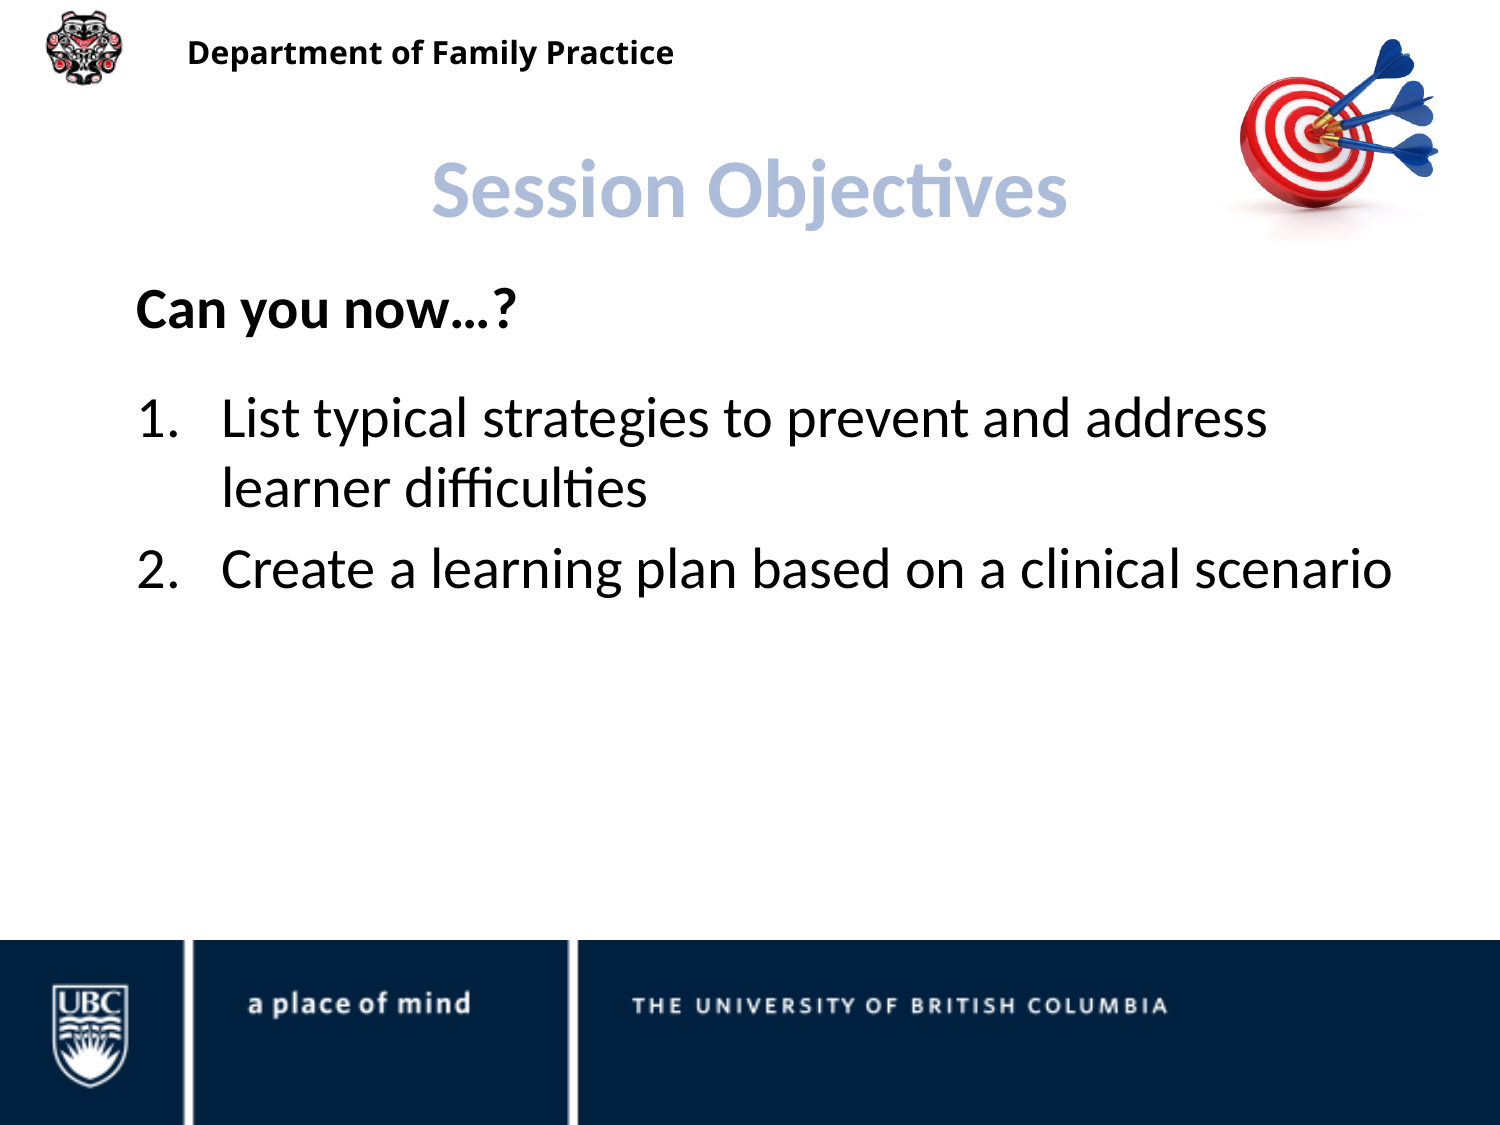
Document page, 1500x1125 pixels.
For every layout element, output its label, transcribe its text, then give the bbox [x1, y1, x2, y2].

picture [0, 940, 1500, 1125]
title Session Objectives [75, 104, 1425, 264]
picture [1195, 27, 1481, 242]
list Can you now…? List typical strategies to prevent and address learner difficulties Create a learning plan based on a clinical scenario [121, 263, 1425, 851]
picture [36, 0, 135, 97]
